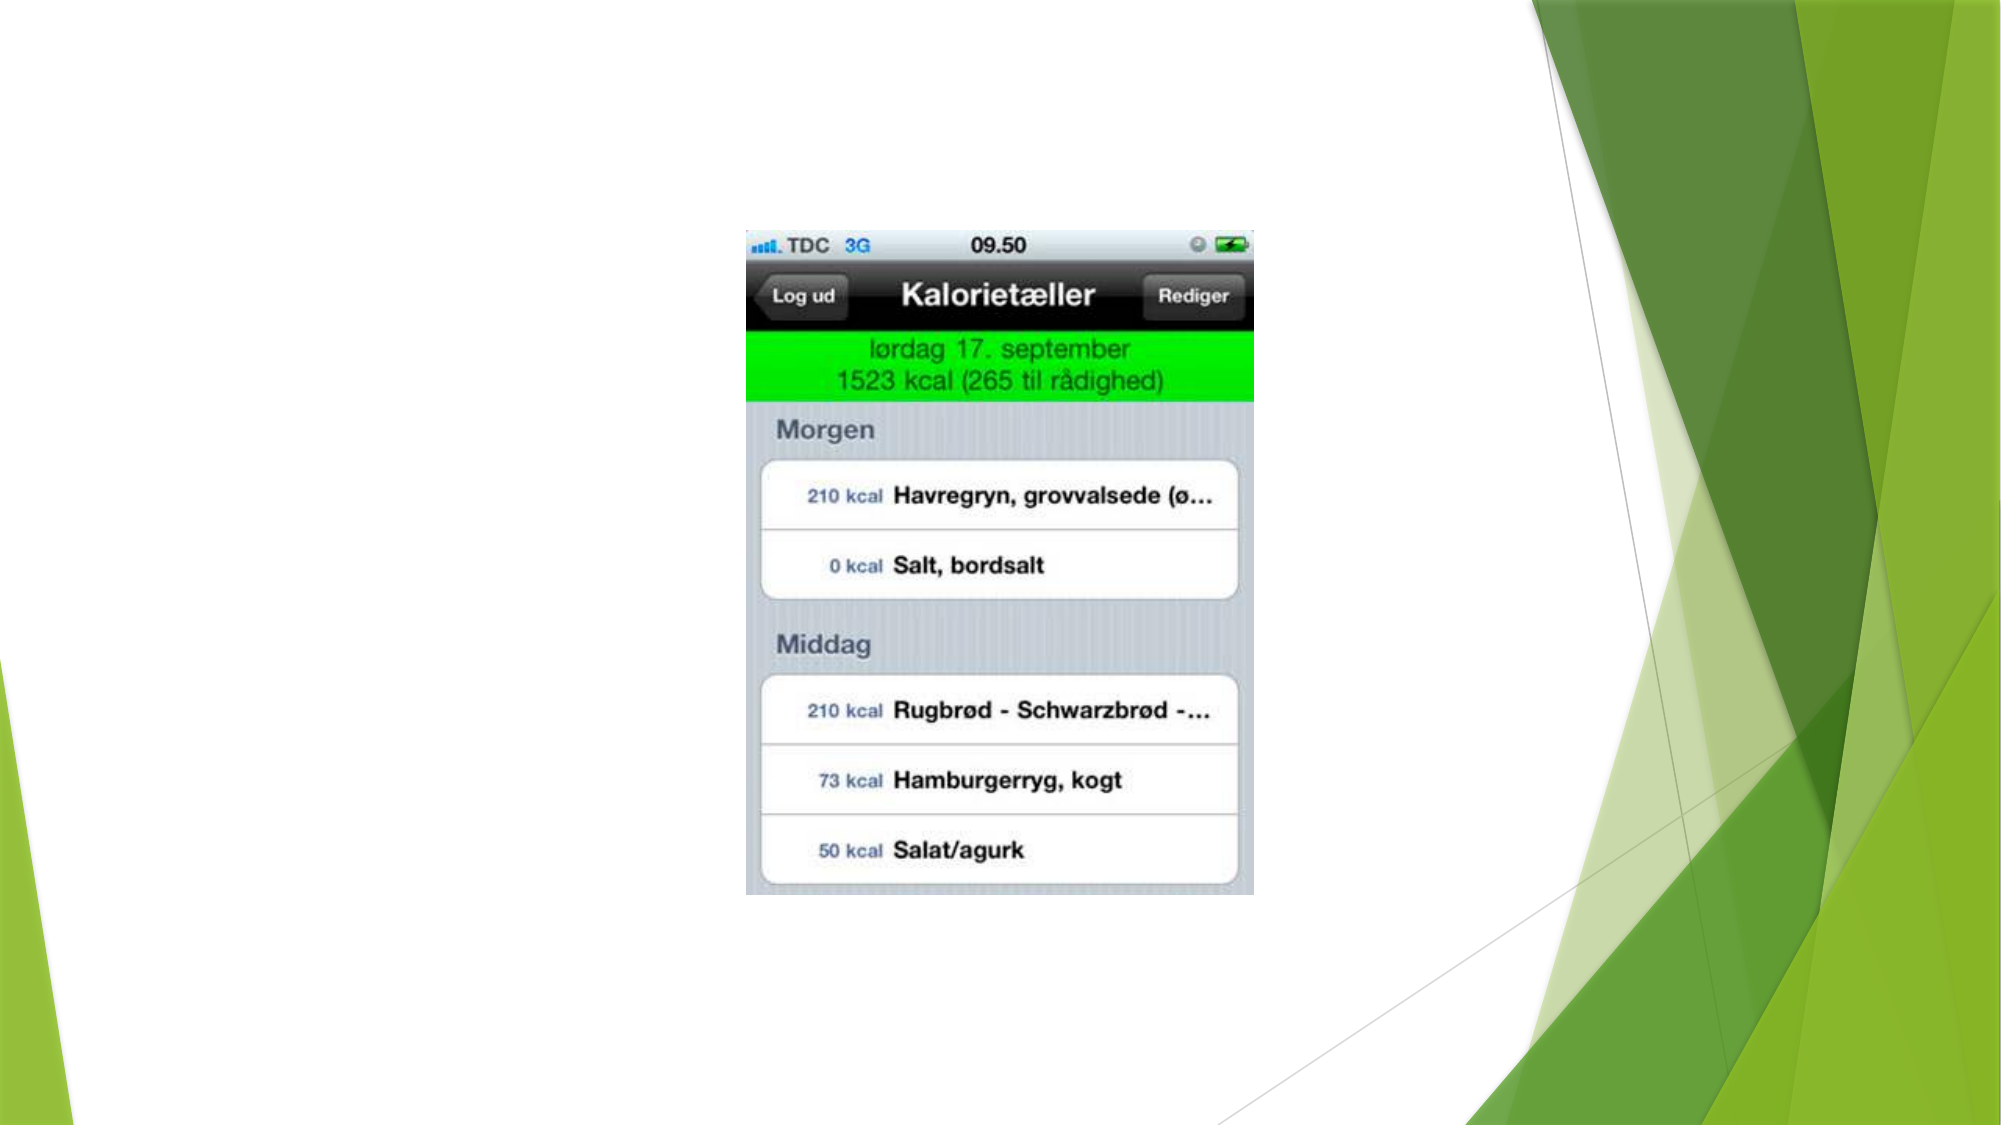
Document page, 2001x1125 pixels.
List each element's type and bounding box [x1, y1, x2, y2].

picture [745, 229, 1255, 896]
